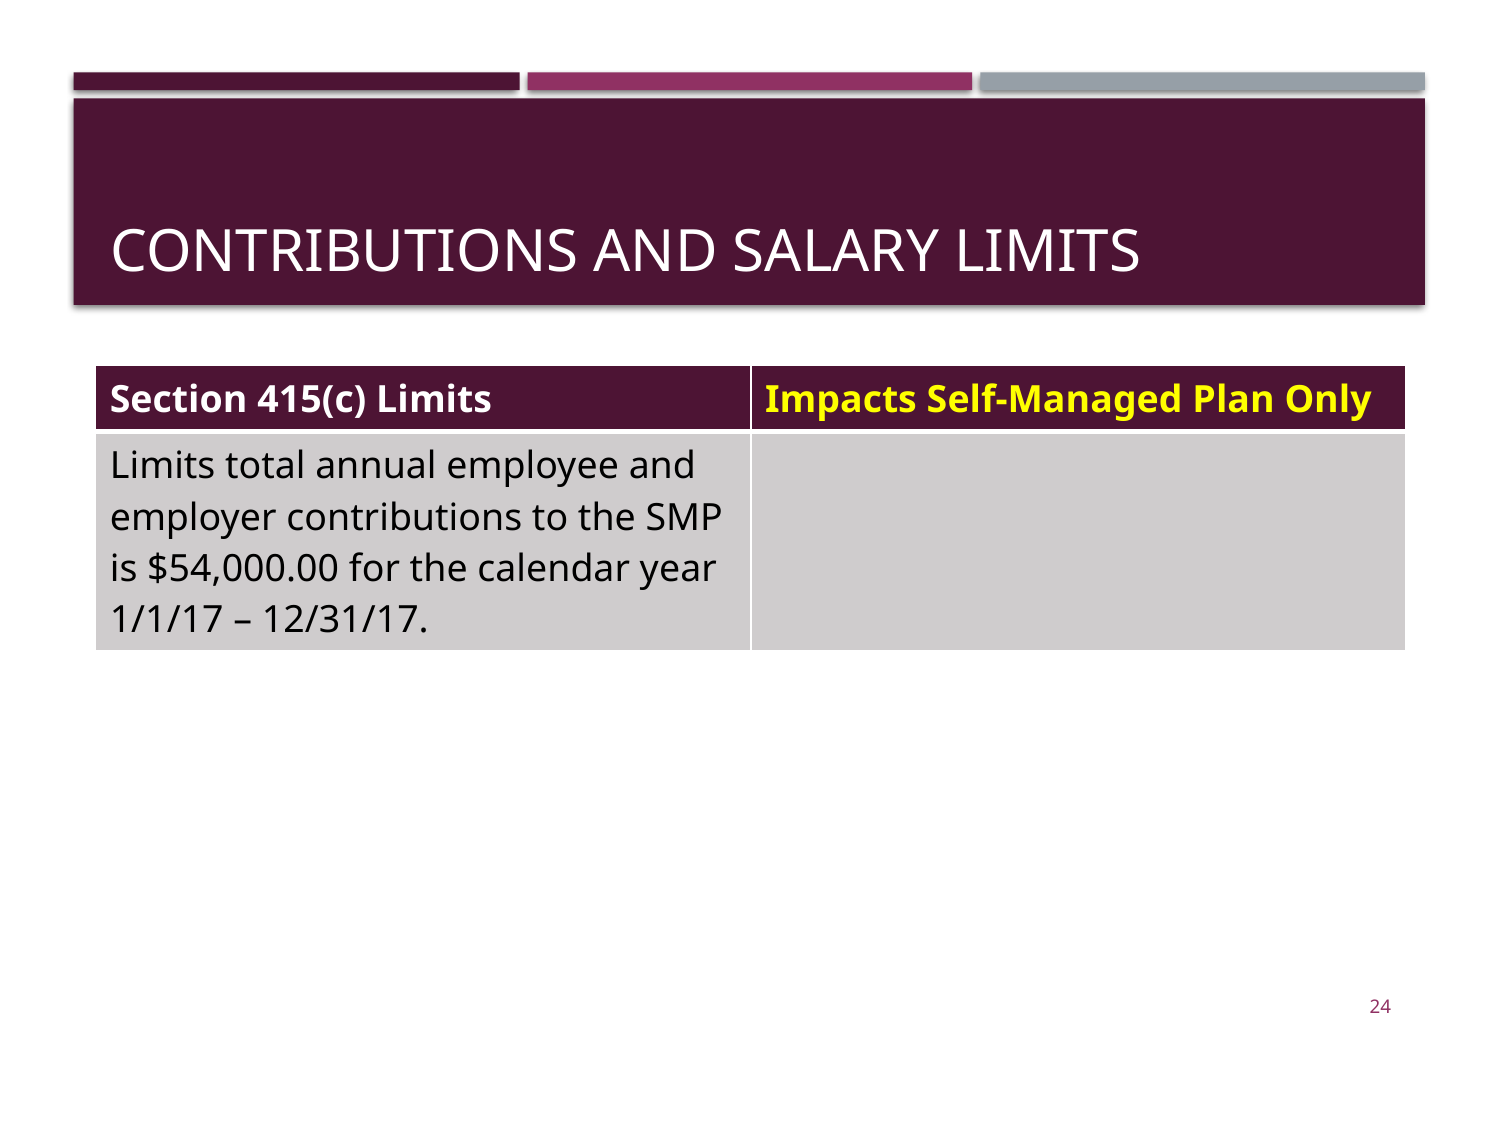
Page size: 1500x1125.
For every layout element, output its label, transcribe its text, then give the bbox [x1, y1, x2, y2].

table_cell [752, 434, 1405, 650]
table_header Section 415(c) Limits [96, 366, 750, 429]
table_header Impacts Self-Managed Plan Only [752, 366, 1405, 429]
title Contributions and Salary Limits [95, 112, 1406, 291]
table_cell Limits total annual employee and employer contributions to the SMP is $54,000.00 for the calendar year 1/1/17 – 12/31/17. [96, 434, 750, 650]
slide_number 24 [1279, 977, 1406, 1037]
